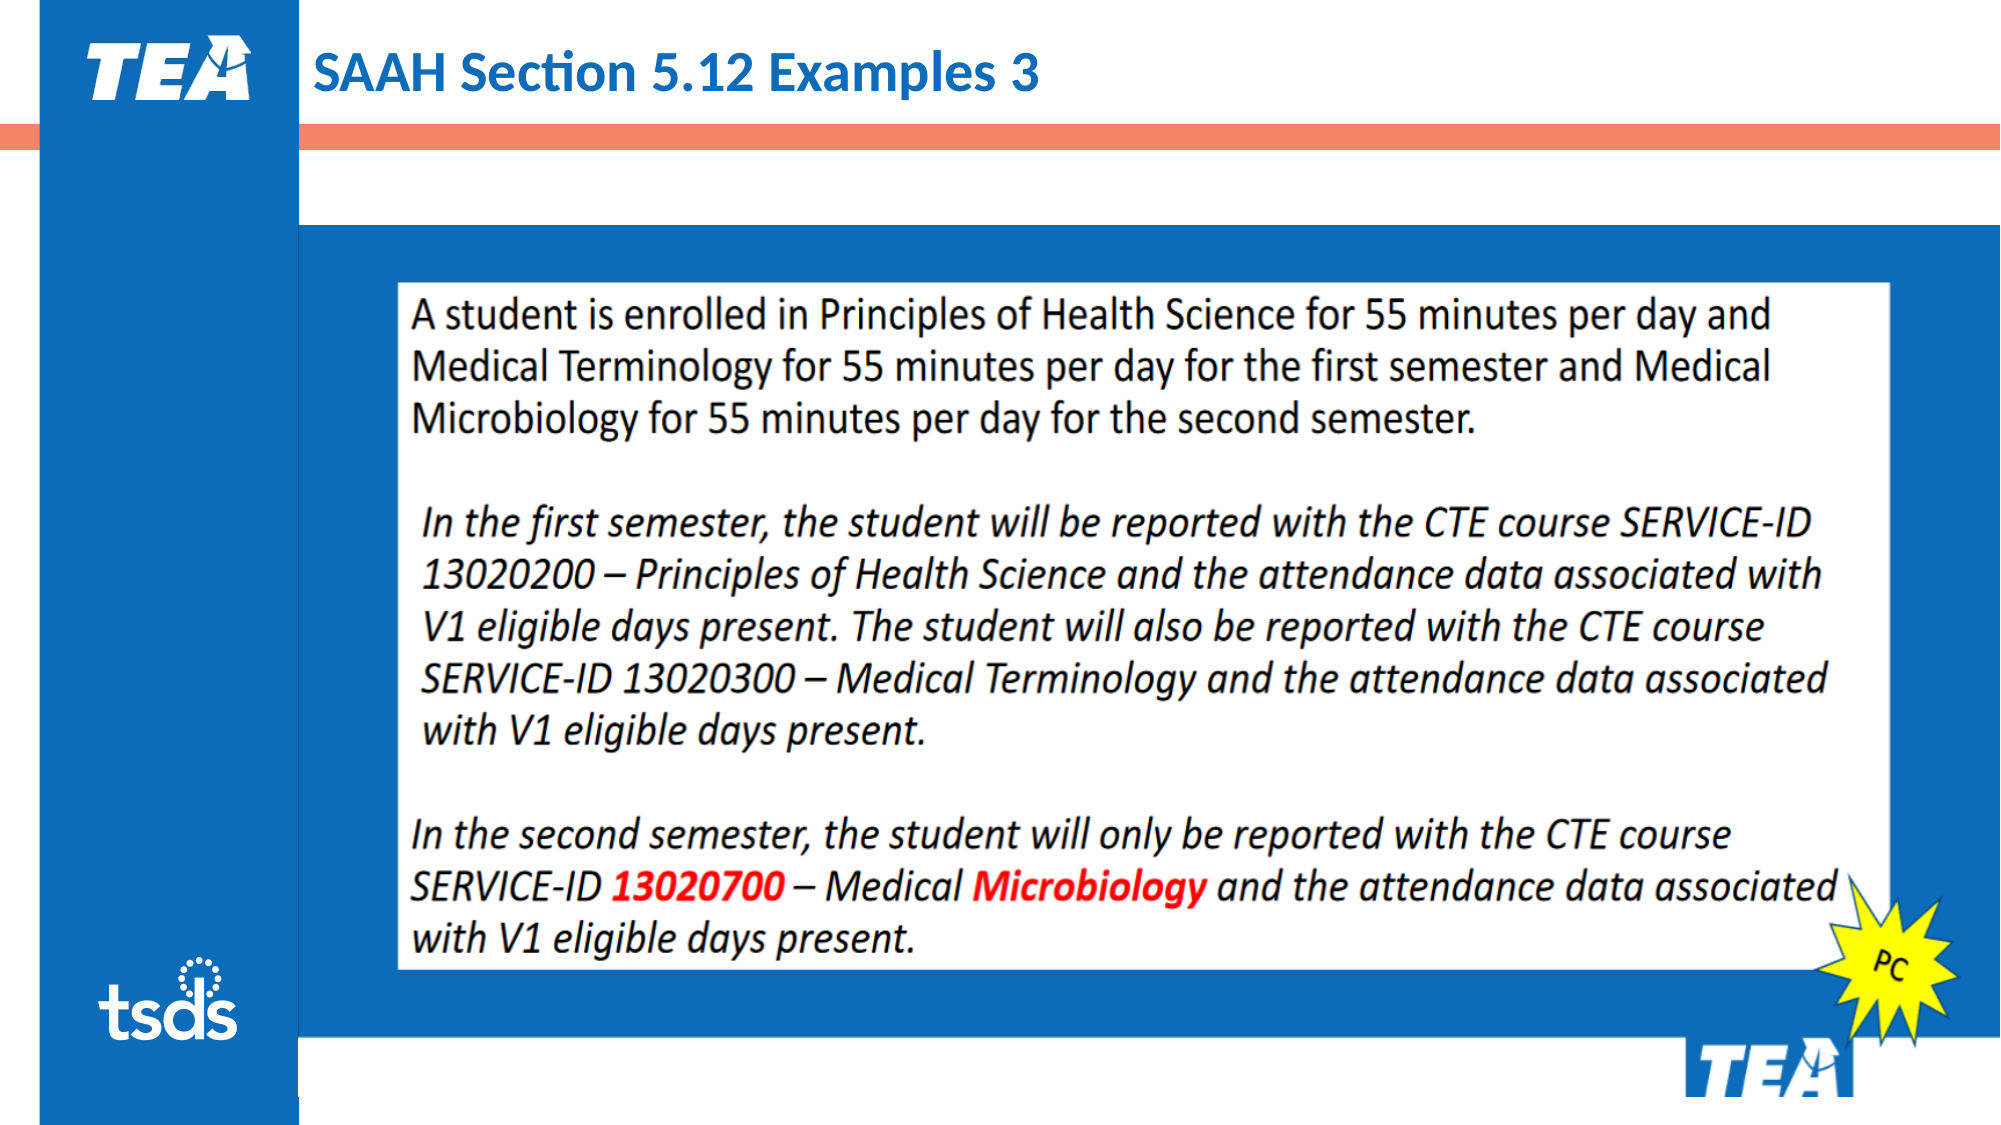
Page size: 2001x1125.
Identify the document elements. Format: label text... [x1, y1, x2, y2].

picture [98, 957, 241, 1045]
picture [86, 34, 251, 100]
picture [298, 225, 2000, 1097]
title SAAH Section 5.12 Examples 3 [298, 10, 1990, 135]
